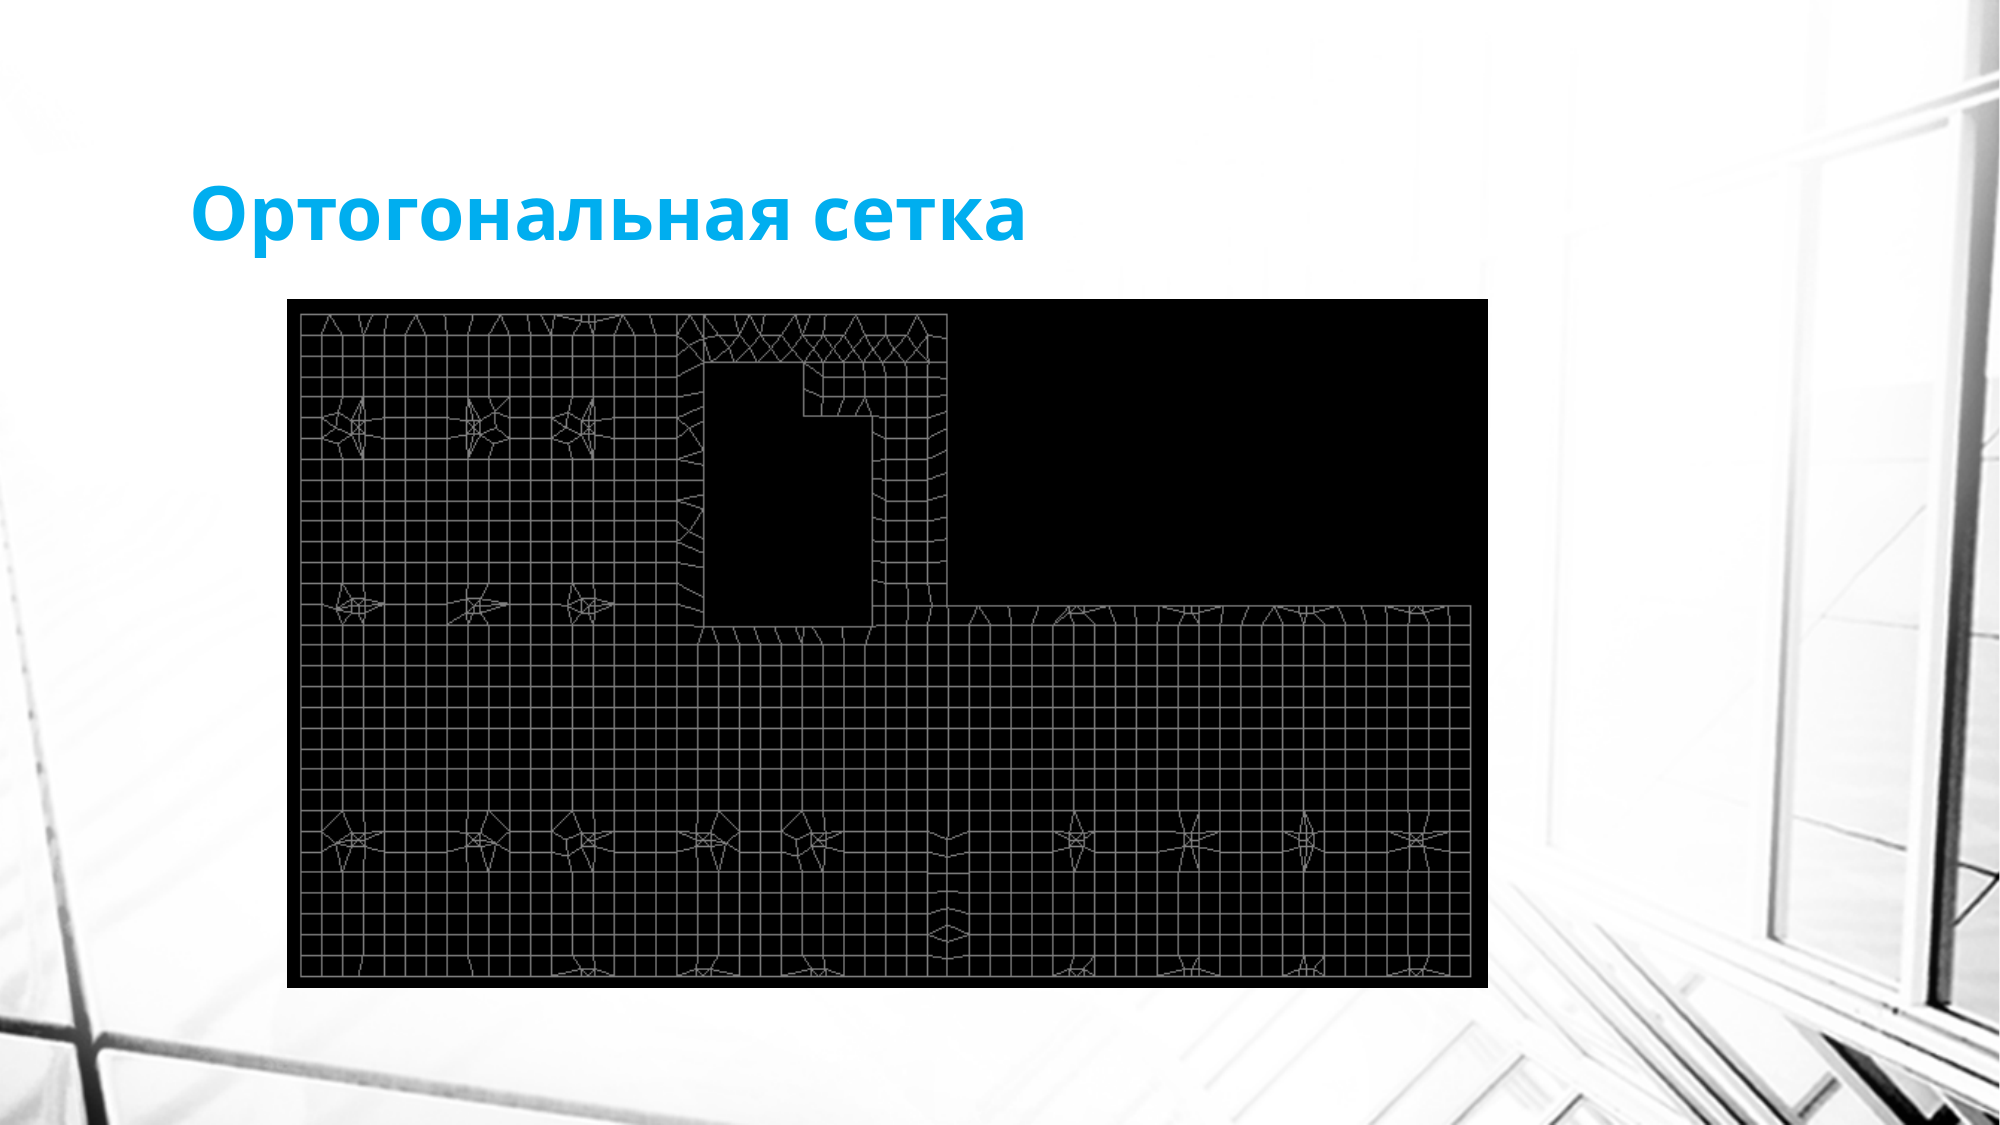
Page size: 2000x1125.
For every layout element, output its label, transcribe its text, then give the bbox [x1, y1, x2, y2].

picture [0, 0, 2000, 1125]
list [286, 299, 1488, 988]
title Ортогональная сетка [174, 87, 1600, 263]
